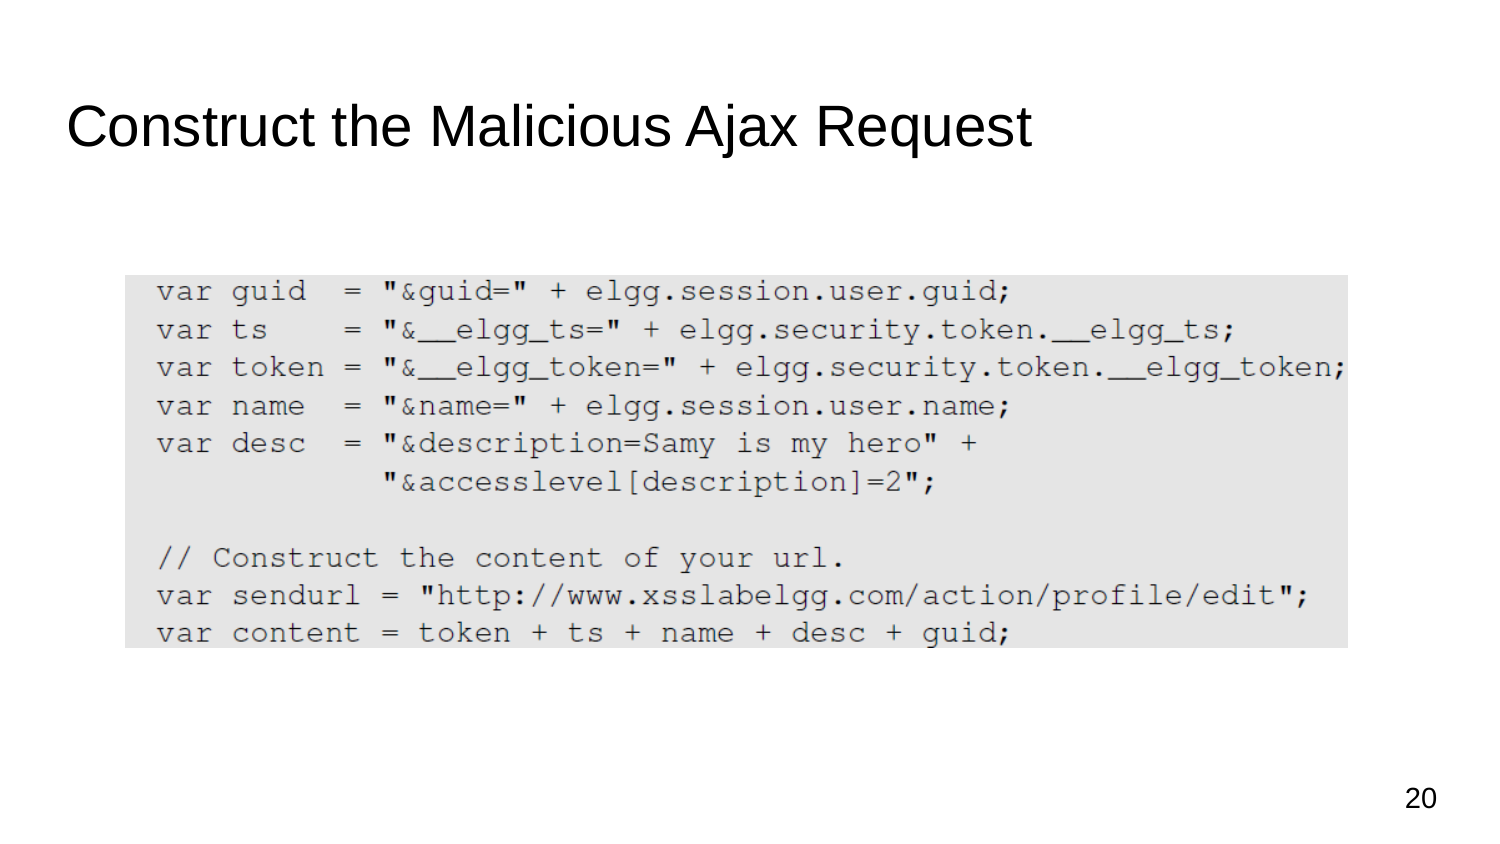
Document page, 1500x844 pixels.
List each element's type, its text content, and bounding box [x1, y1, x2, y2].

picture [125, 274, 1348, 649]
slide_number 20 [1389, 764, 1480, 830]
title Construct the Malicious Ajax Request [51, 72, 1449, 167]
